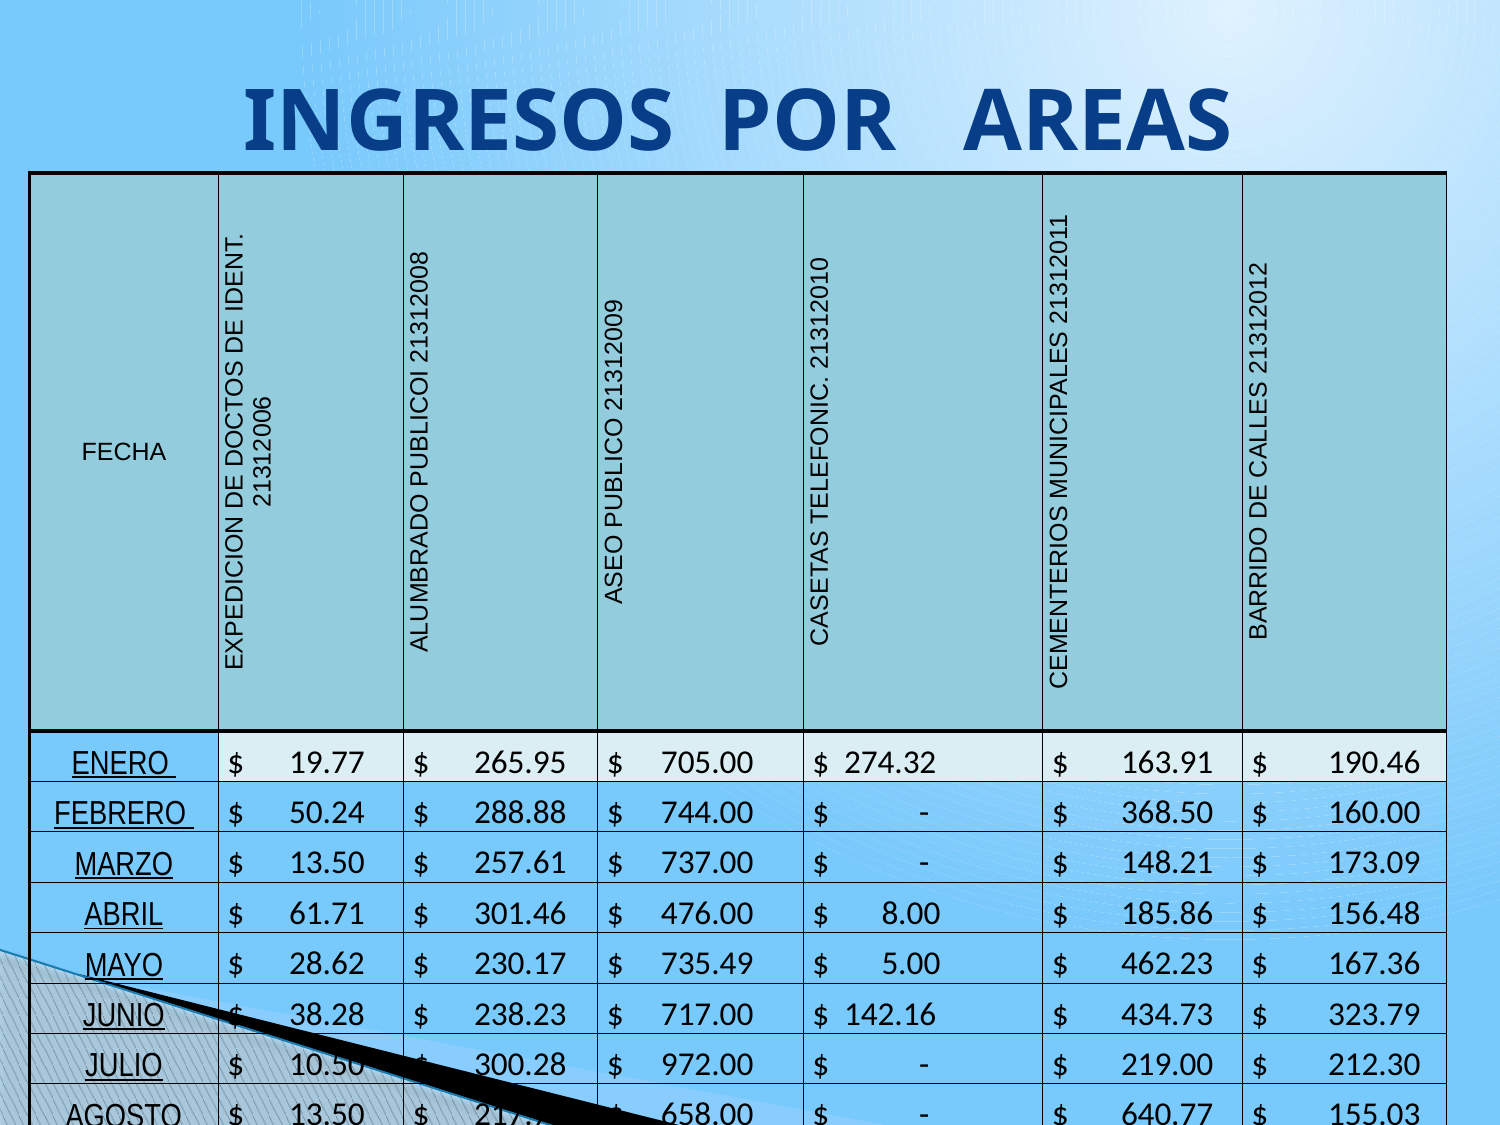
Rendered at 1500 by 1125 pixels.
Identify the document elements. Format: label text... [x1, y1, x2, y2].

table_cell ENERO [31, 733, 218, 781]
table_cell $ 744.00 [598, 782, 803, 831]
table_cell $ 163.91 [1043, 733, 1242, 781]
table_cell ABRIL [31, 883, 218, 932]
table_cell $ 38.28 [219, 984, 403, 1033]
table_cell $ 972.00 [598, 1034, 803, 1083]
table_cell $ 155.03 [1243, 1084, 1446, 1125]
table_cell $ 219.00 [1043, 1034, 1242, 1083]
table_cell $ 323.79 [1243, 984, 1446, 1033]
table_cell $ 737.00 [598, 832, 803, 882]
table_cell $ 148.21 [1043, 832, 1242, 882]
table_cell $ - [804, 1084, 1042, 1125]
table_cell JUNIO [31, 984, 218, 1033]
table_cell $ 717.00 [598, 984, 803, 1033]
table_cell $ 167.36 [1243, 933, 1446, 983]
table_cell $ 265.95 [404, 733, 597, 781]
table_cell MARZO [31, 832, 218, 882]
table_cell $ 476.00 [598, 883, 803, 932]
table_header BARRIDO DE CALLES 21312012 [1243, 175, 1446, 729]
table_cell $ 173.09 [1243, 832, 1446, 882]
table_cell $ 28.62 [219, 933, 403, 983]
table_cell MAYO [31, 933, 218, 983]
table_cell $ 61.71 [219, 883, 403, 932]
title INGRESOS POR AREAS [75, 45, 1425, 188]
table_cell $ 19.77 [219, 733, 403, 781]
table_cell $ 735.49 [598, 933, 803, 983]
table_header ALUMBRADO PUBLICOI 21312008 [404, 188, 597, 729]
table_cell $ - [804, 782, 1042, 831]
table_header CEMENTERIOS MUNICIPALES 21312011 [1043, 188, 1242, 729]
table_cell $ 368.50 [1043, 782, 1242, 831]
table_cell $ 640.77 [1043, 1084, 1242, 1125]
table_cell $ 13.50 [219, 832, 403, 882]
table_cell $ 185.86 [1043, 883, 1242, 932]
table_header FECHA [31, 175, 218, 729]
table_cell $ 257.61 [404, 832, 597, 882]
table_cell FEBRERO [31, 782, 218, 831]
table_cell $ - [804, 1034, 1042, 1083]
table_cell $ 274.32 [804, 733, 1042, 781]
table_cell $ 301.46 [404, 883, 597, 932]
table_cell $ 142.16 [804, 984, 1042, 1033]
table_cell AGOSTO [31, 1084, 218, 1125]
table_cell $ 5.00 [804, 933, 1042, 983]
table_header CASETAS TELEFONIC. 21312010 [804, 188, 1042, 729]
table_cell $ 658.00 [598, 1084, 803, 1125]
table_header ASEO PUBLICO 21312009 [598, 188, 803, 729]
table_cell $ 160.00 [1243, 782, 1446, 831]
table_cell $ 705.00 [598, 733, 803, 781]
table_cell $ - [804, 832, 1042, 882]
table_cell $ 10.50 [219, 1034, 403, 1083]
table_cell $ 238.23 [404, 984, 597, 1033]
table_cell $ 8.00 [804, 883, 1042, 932]
table_cell $ 217.79 [404, 1084, 597, 1125]
table_cell $ 190.46 [1243, 733, 1446, 781]
table_header EXPEDICION DE DOCTOS DE IDENT. 21312006 [219, 188, 403, 729]
table_cell JULIO [31, 1034, 218, 1083]
table_cell $ 462.23 [1043, 933, 1242, 983]
table_cell $ 434.73 [1043, 984, 1242, 1033]
table_cell $ 288.88 [404, 782, 597, 831]
table_cell $ 13.50 [219, 1084, 403, 1125]
table_cell $ 212.30 [1243, 1034, 1446, 1083]
table_cell $ 50.24 [219, 782, 403, 831]
table_cell $ 300.28 [404, 1034, 597, 1083]
table_cell $ 230.17 [404, 933, 597, 983]
table_cell $ 156.48 [1243, 883, 1446, 932]
